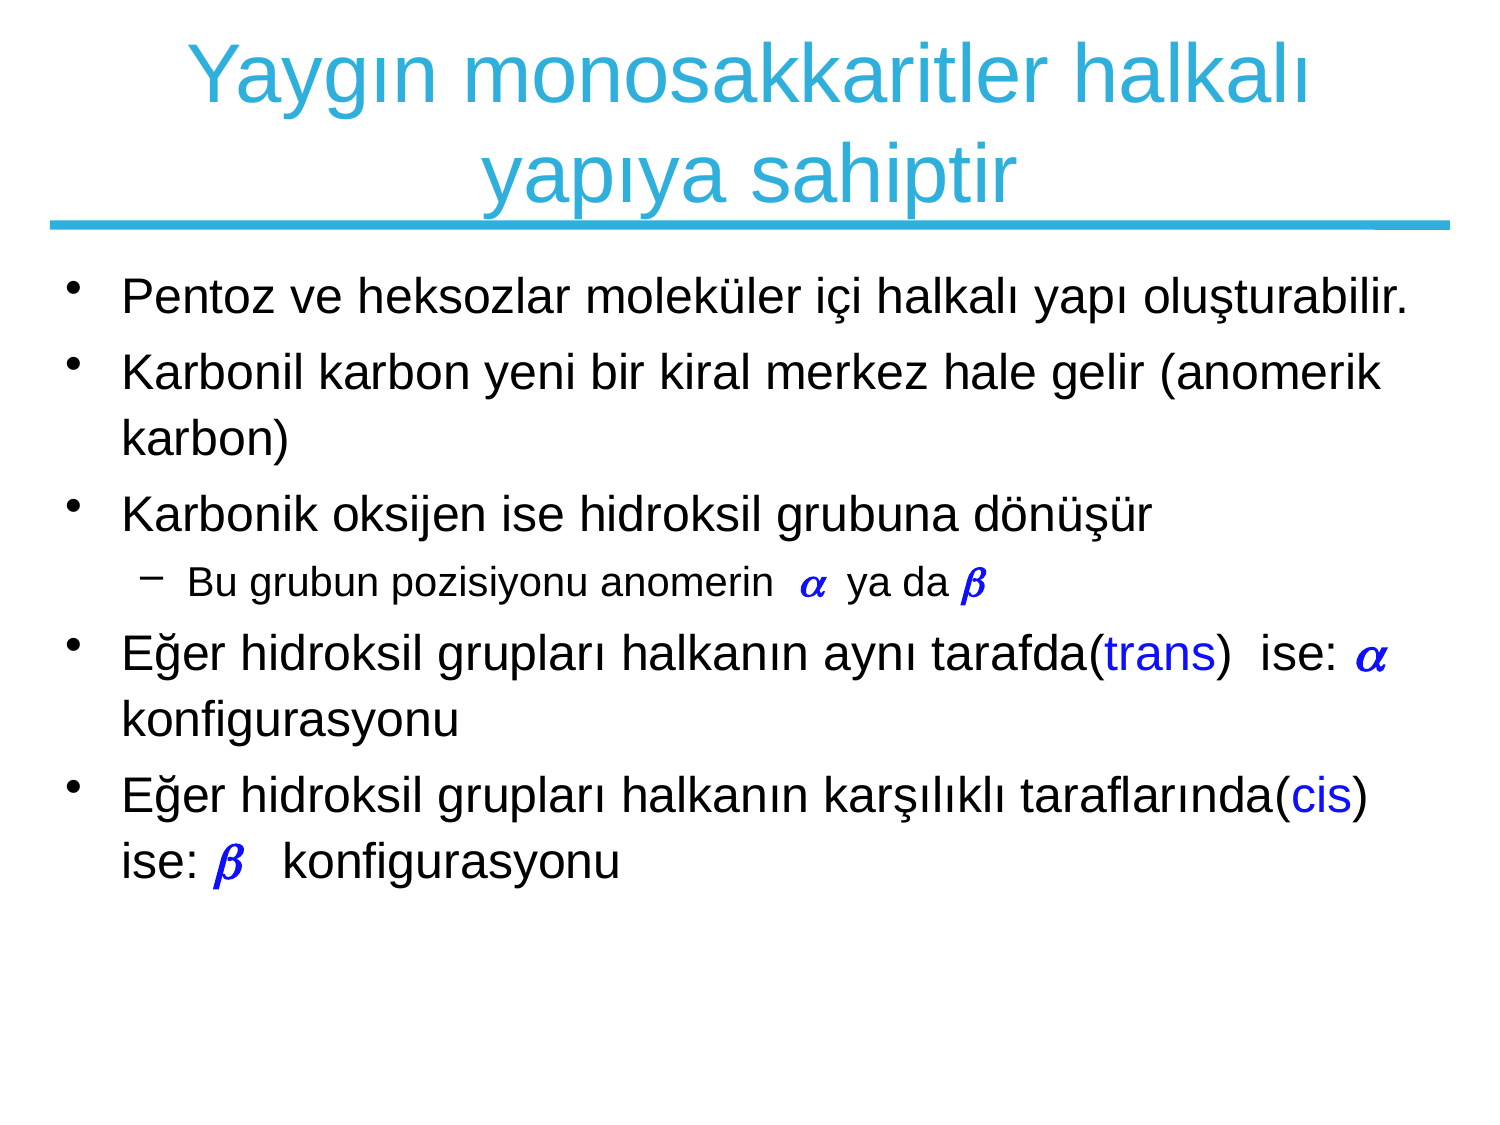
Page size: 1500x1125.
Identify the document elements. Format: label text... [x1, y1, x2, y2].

list Pentoz ve heksozlar moleküler içi halkalı yapı oluşturabilir. Karbonil karbon yeni bir kiral merkez hale gelir (anomerik karbon) Karbonik oksijen ise hidroksil grubuna dönüşür Bu grubun pozisiyonu anomerin  ya da  Eğer hidroksil grupları halkanın aynı tarafda(trans) ise:  konfigurasyonu Eğer hidroksil grupları halkanın karşılıklı taraflarında(cis) ise:  konfigurasyonu [49, 249, 1463, 1063]
title Yaygın monosakkaritler halkalı yapıya sahiptir [112, 24, 1388, 213]
